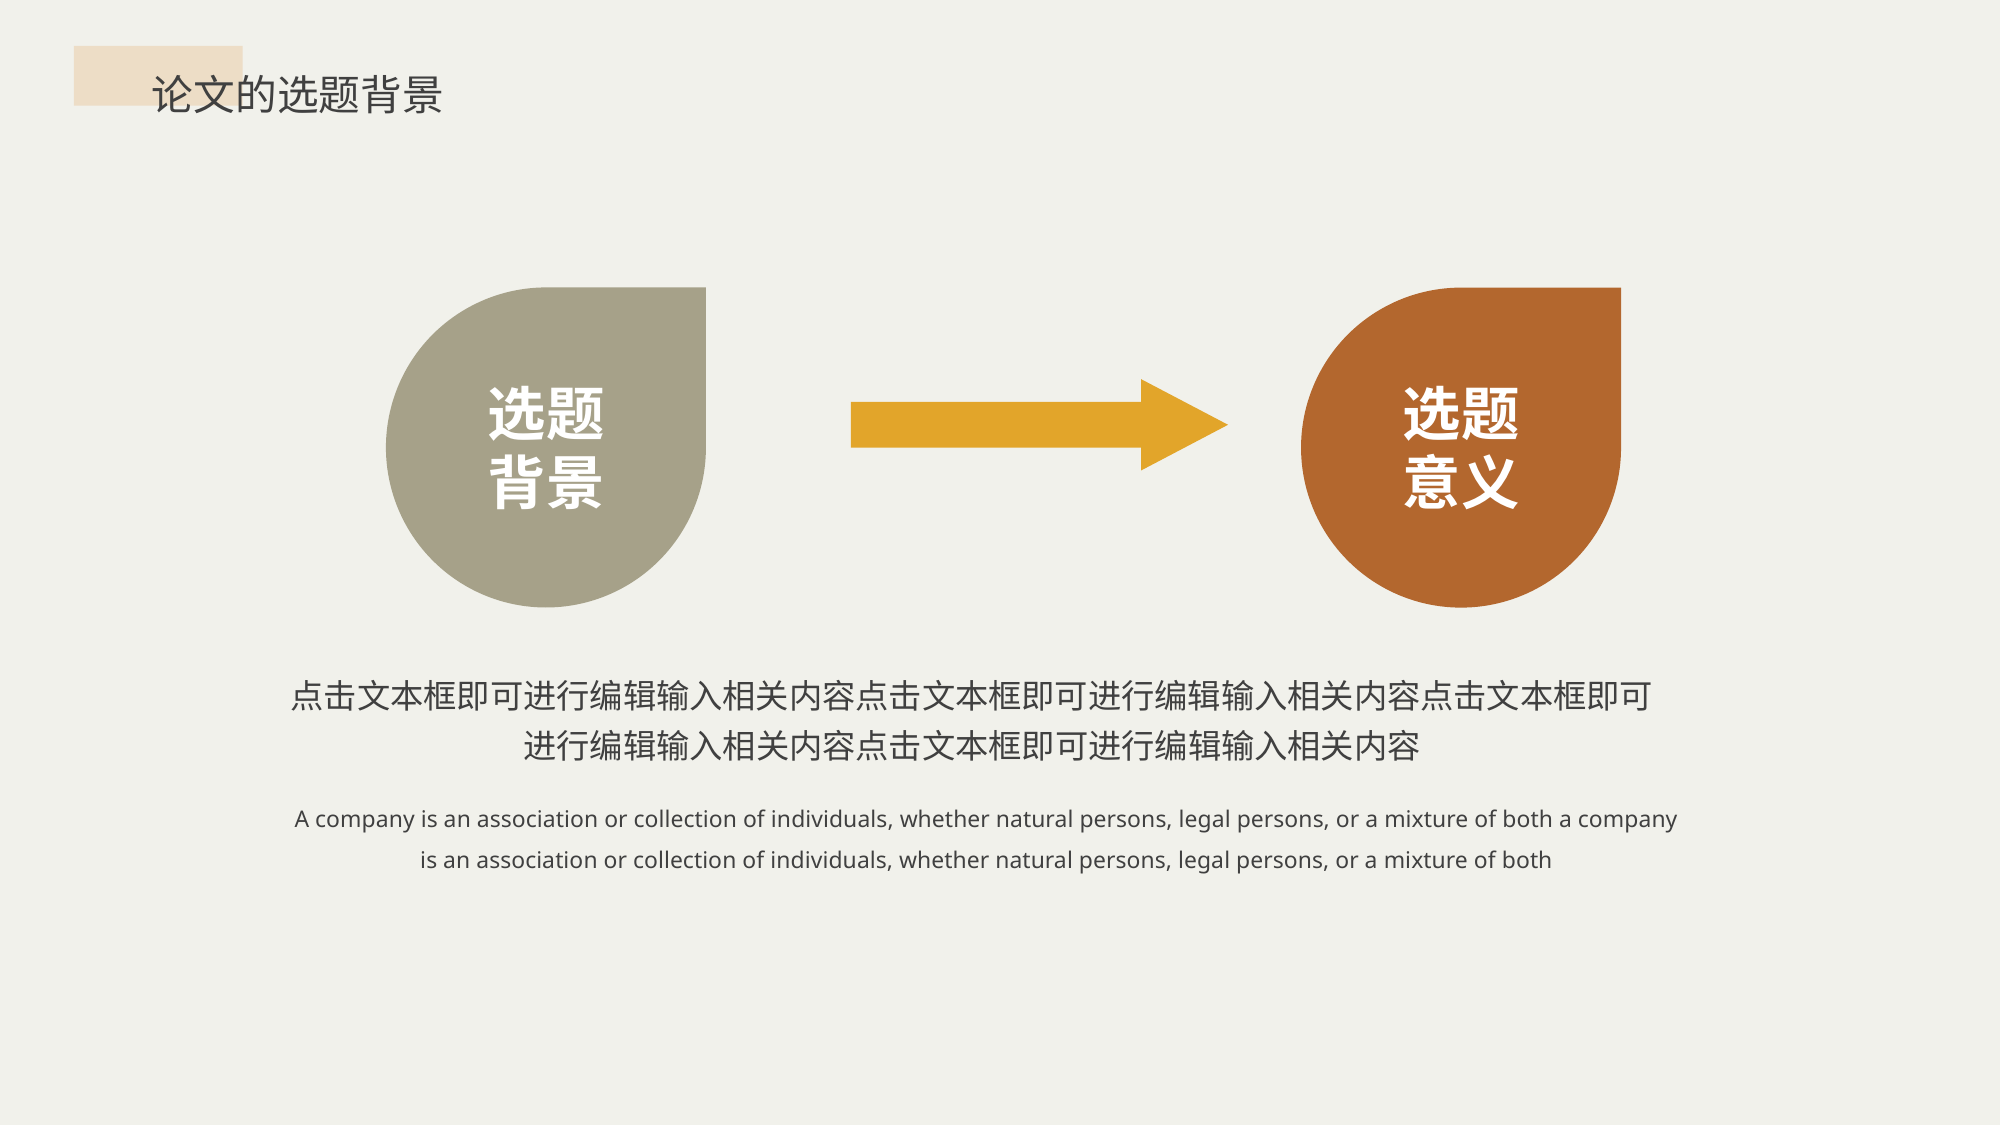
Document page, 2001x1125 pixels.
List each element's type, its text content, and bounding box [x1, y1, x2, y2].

text_box [73, 45, 137, 107]
text_box 点击文本框即可进行编辑输入相关内容点击文本框即可进行编辑输入相关内容点击文本框即可进行编辑输入相关内容点击文本框即可进行编辑输入相关内容 [276, 658, 1669, 773]
text_box [849, 377, 1231, 473]
text_box A company is an association or collection of individuals, whether natural persons, legal persons, or a mixture of both a company is an association or collection of individuals, whether natural persons, legal persons, or a mixture of both [290, 790, 1684, 878]
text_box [385, 287, 706, 608]
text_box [1301, 287, 1622, 608]
text_box 论文的选题背景 [137, 36, 663, 126]
